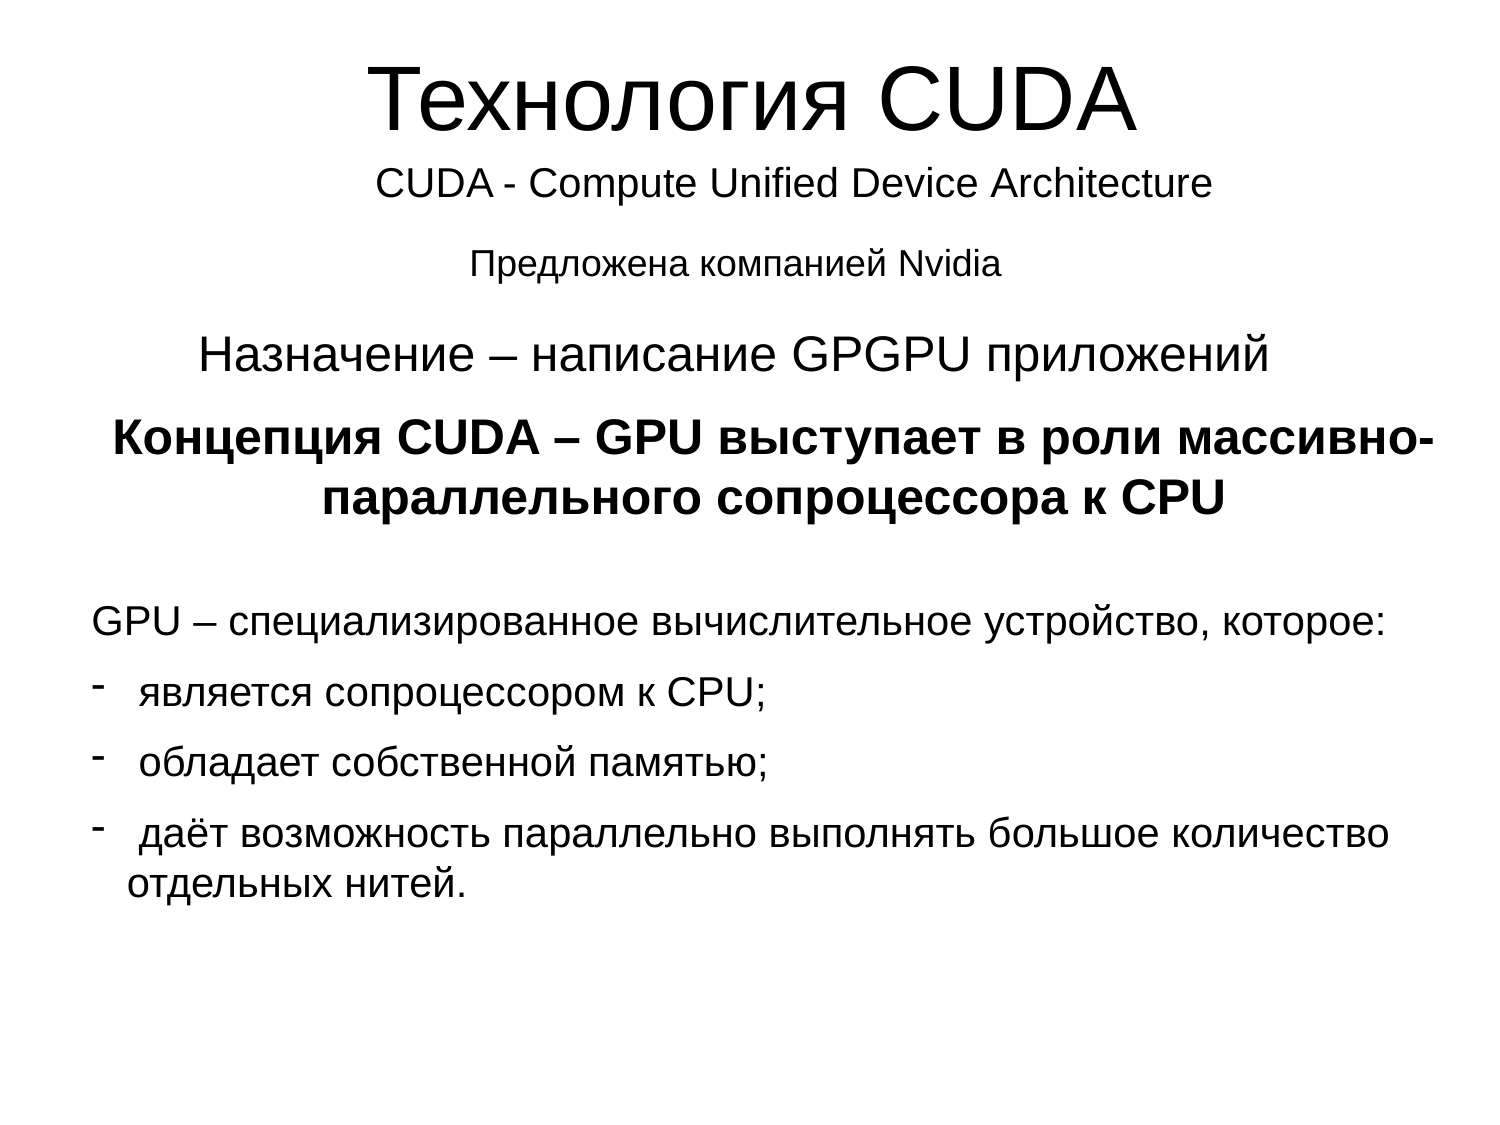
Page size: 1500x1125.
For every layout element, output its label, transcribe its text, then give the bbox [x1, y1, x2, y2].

text_box GPU – специализированное вычислительное устройство, которое: является сопроцессором к CPU; обладает собственной памятью; даёт возможность параллельно выполнять большое количество отдельных нитей. [76, 586, 1459, 914]
title Технология CUDA [76, 0, 1427, 188]
text_box Концепция CUDA – GPU выступает в роли массивно-параллельного сопроцессора к CPU [76, 397, 1471, 532]
text_box Назначение – написание GPGPU приложений [183, 314, 1306, 389]
text_box CUDA - Compute Unified Device Architecture [360, 148, 1229, 214]
text_box Предложена компанией Nvidia [454, 231, 1069, 292]
